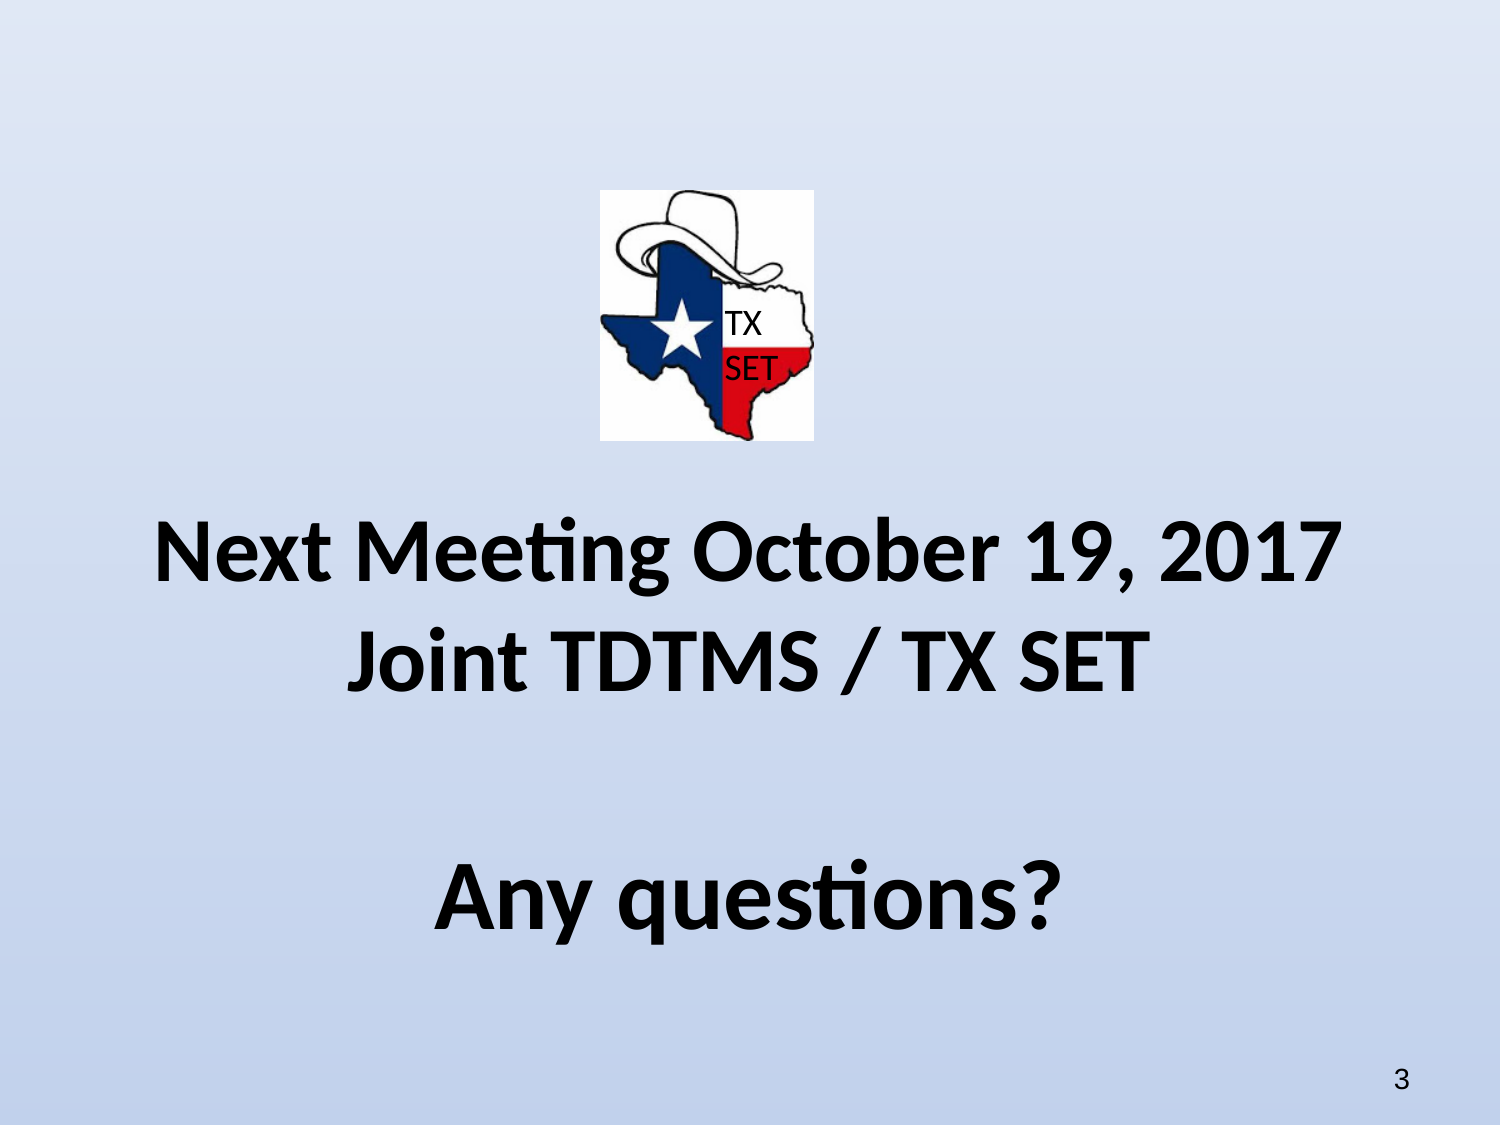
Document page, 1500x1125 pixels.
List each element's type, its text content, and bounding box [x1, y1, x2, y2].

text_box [599, 190, 814, 441]
title Next Meeting October 19, 2017 Joint TDTMS / TX SET Any questions? [75, 99, 1425, 1100]
